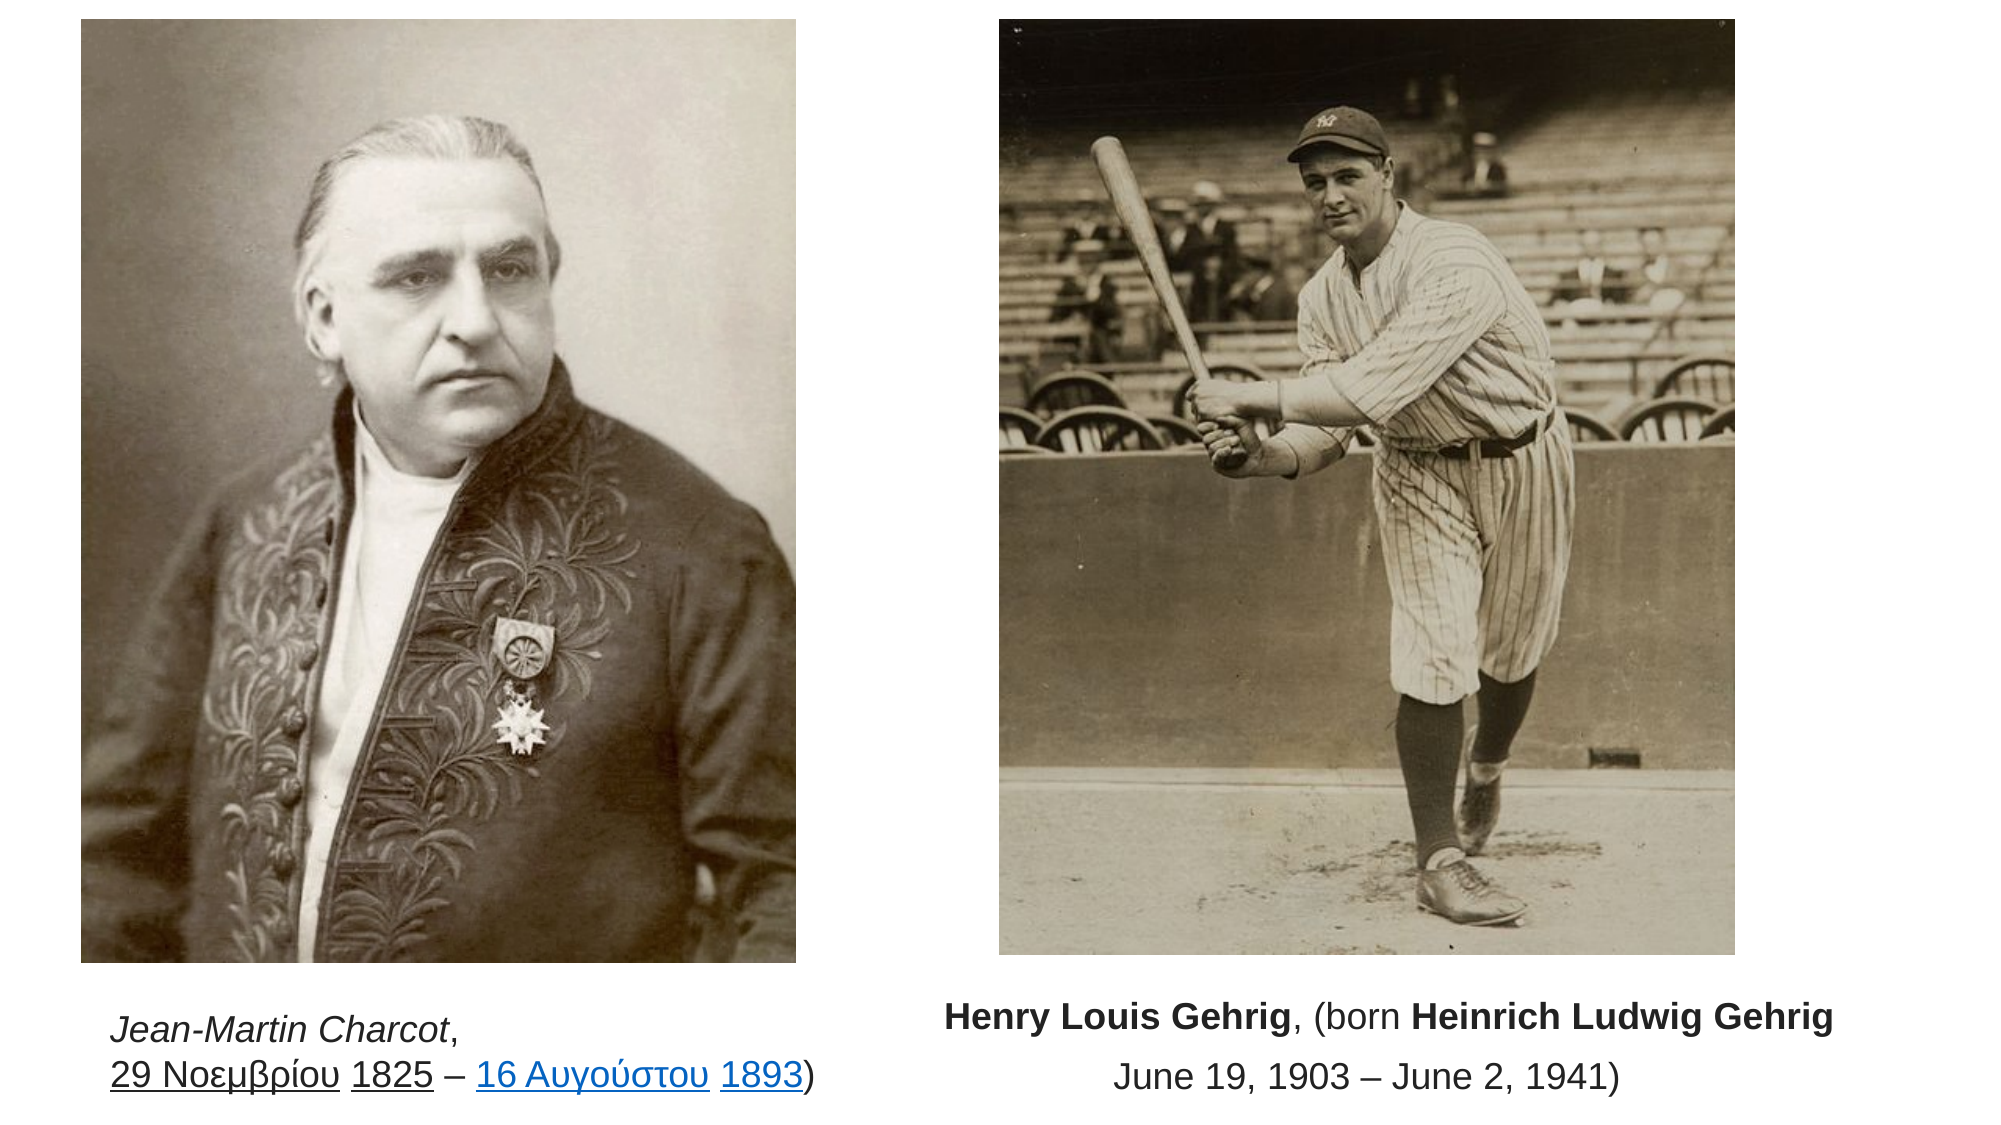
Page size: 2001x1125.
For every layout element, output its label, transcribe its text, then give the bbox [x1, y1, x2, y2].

text_box Jean-Martin Charcot, 29 Νοεμβρίου 1825 – 16 Αυγούστου 1893) [95, 997, 1096, 1103]
text_box Henry Louis Gehrig, (born Heinrich Ludwig Gehrig [929, 984, 1850, 1045]
picture [81, 19, 796, 963]
text_box June 19, 1903 – June 2, 1941) [1098, 1045, 1636, 1105]
picture [999, 19, 1735, 956]
